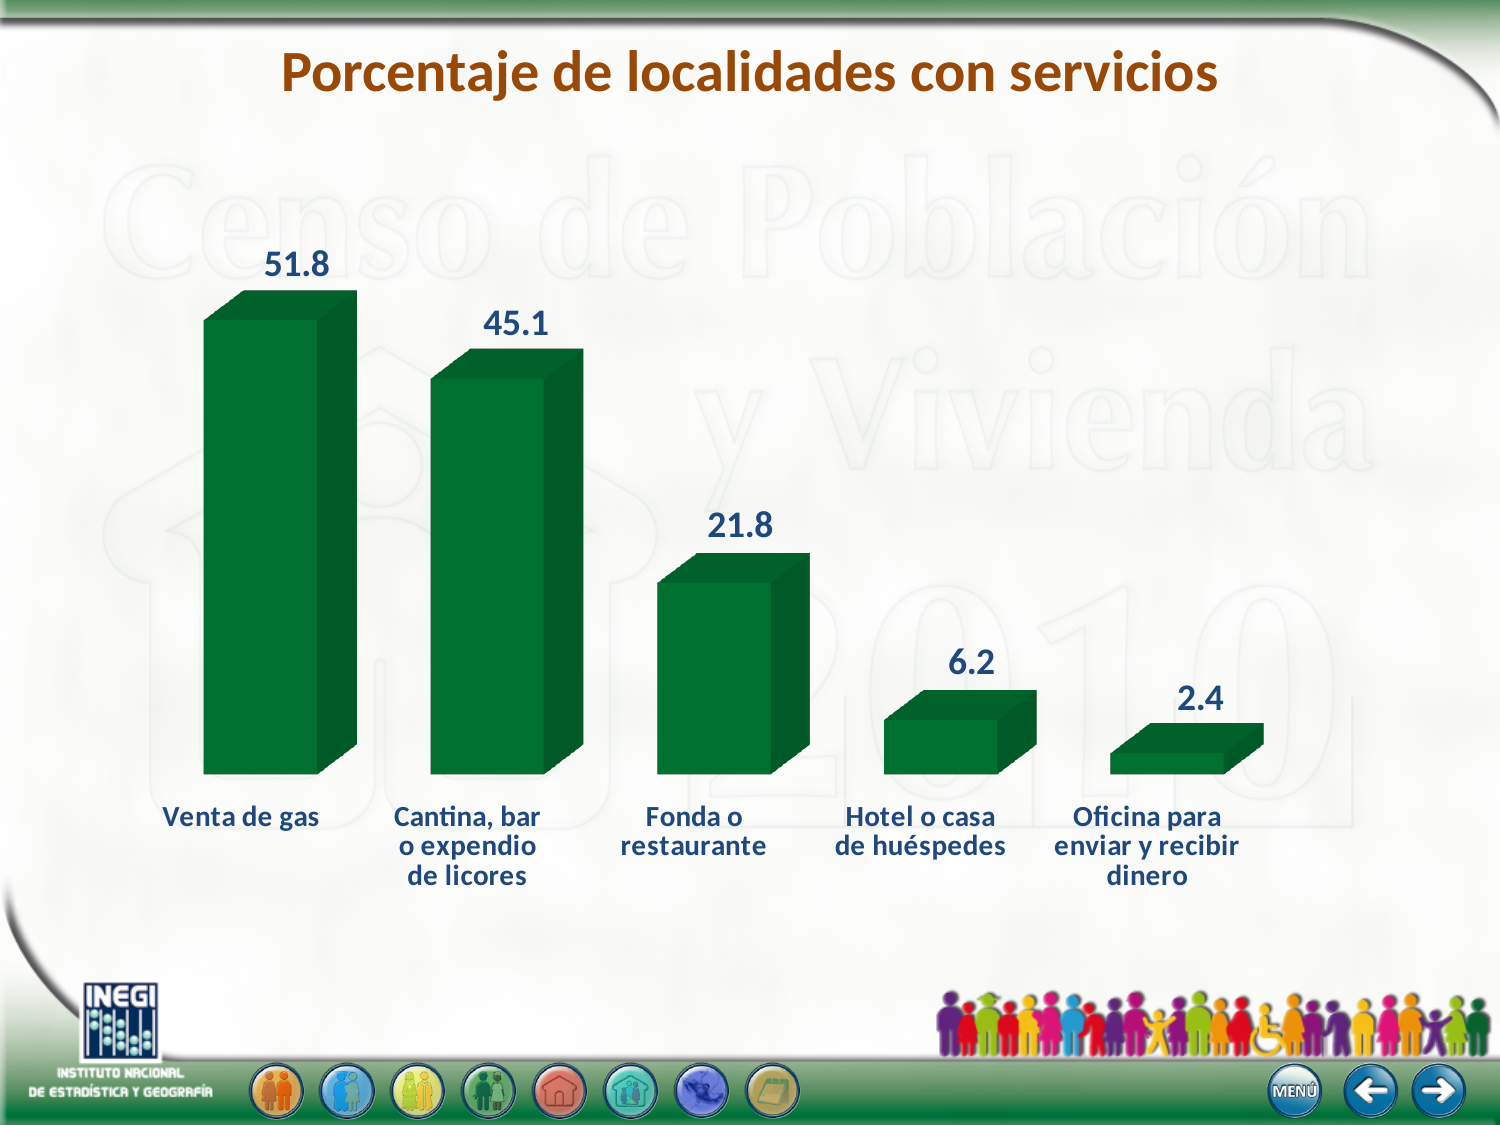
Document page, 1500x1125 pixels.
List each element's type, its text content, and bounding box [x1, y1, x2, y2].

picture [0, 0, 1500, 33]
chart [106, 219, 1362, 937]
picture [0, 137, 1500, 1125]
title Porcentaje de localidades con servicios [0, 33, 1500, 137]
